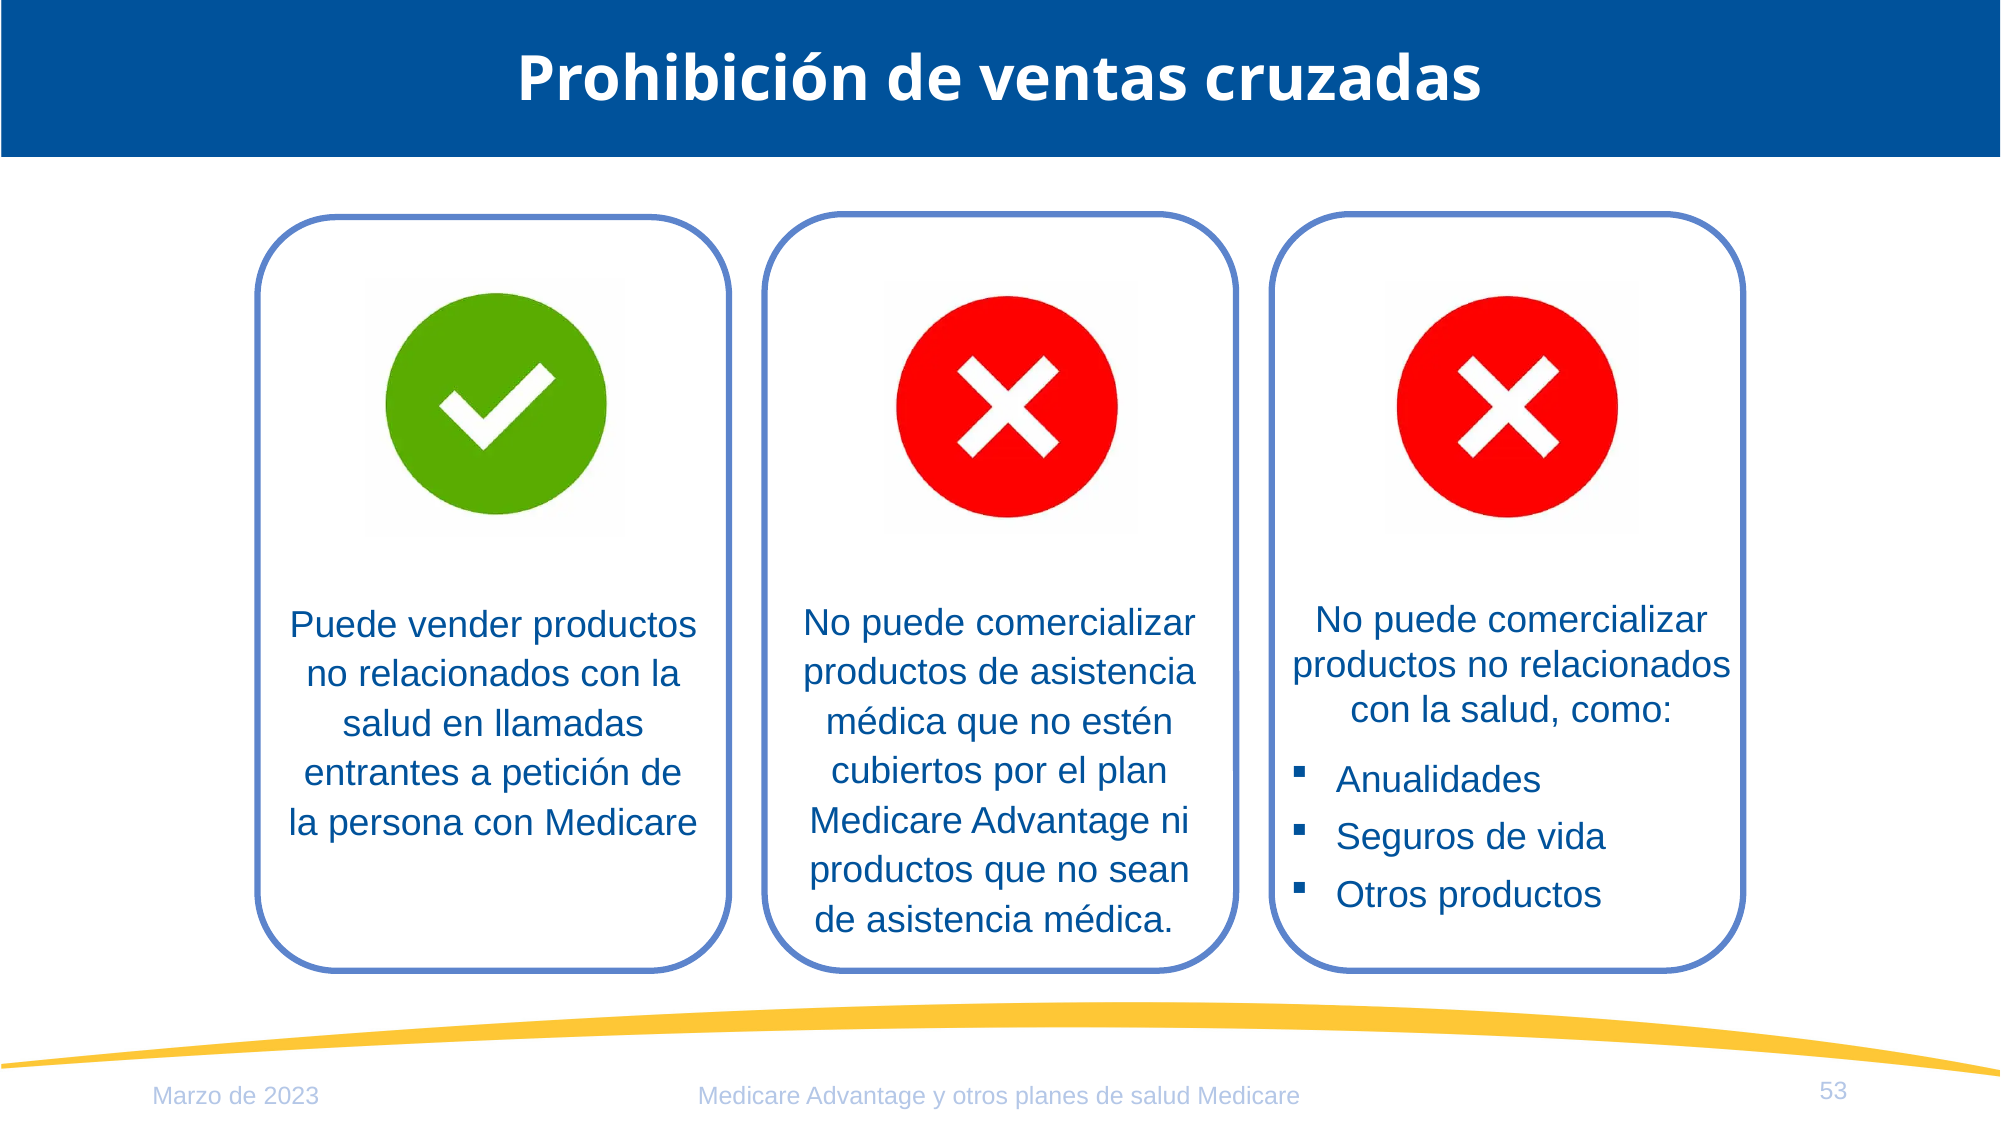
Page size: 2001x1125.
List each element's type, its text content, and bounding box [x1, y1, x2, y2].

text_box No puede comercializar productos no relacionados con la salud, como: Anualidades Seguros de vida Otros productos [1275, 587, 1748, 923]
picture [0, 0, 2001, 1125]
slide_number 53 [1412, 1059, 1863, 1120]
text_box [1276, 923, 1739, 972]
text_box [1270, 213, 1745, 919]
text_box [763, 213, 1238, 938]
title Prohibición de ventas cruzadas [0, 0, 2000, 161]
text_box [256, 216, 731, 972]
text_box No puede comercializar productos de asistencia médica que no estén cubiertos por el plan Medicare Advantage ni productos que no sean de asistencia médica. [776, 586, 1223, 948]
footer Medicare Advantage y otros planes de salud Medicare [662, 1065, 1338, 1125]
slide_number Marzo de 2023 [137, 1065, 588, 1125]
text_box [786, 948, 1215, 972]
